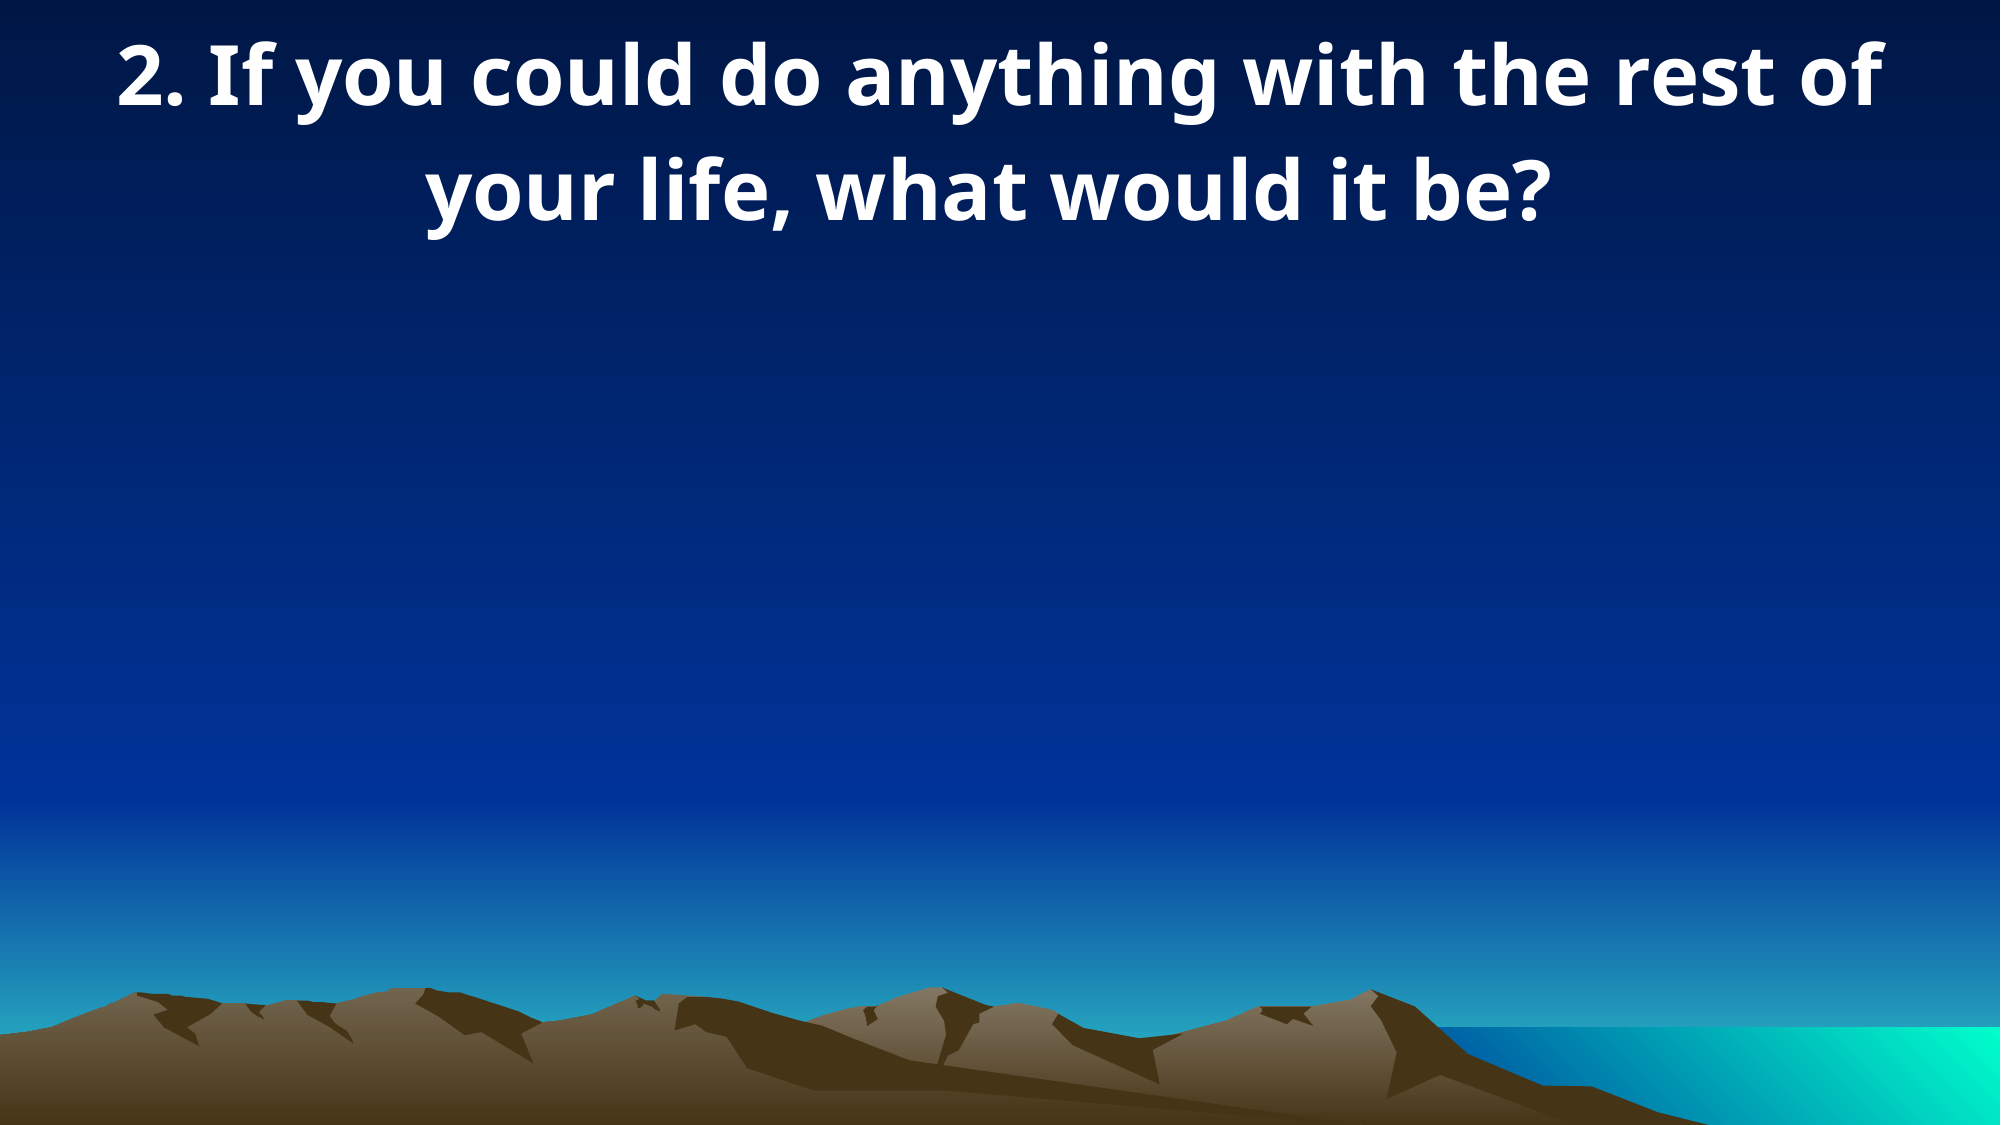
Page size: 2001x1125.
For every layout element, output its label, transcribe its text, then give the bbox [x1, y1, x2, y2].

text_box 2. If you could do anything with the rest of your life, what would it be? [12, 0, 1988, 825]
